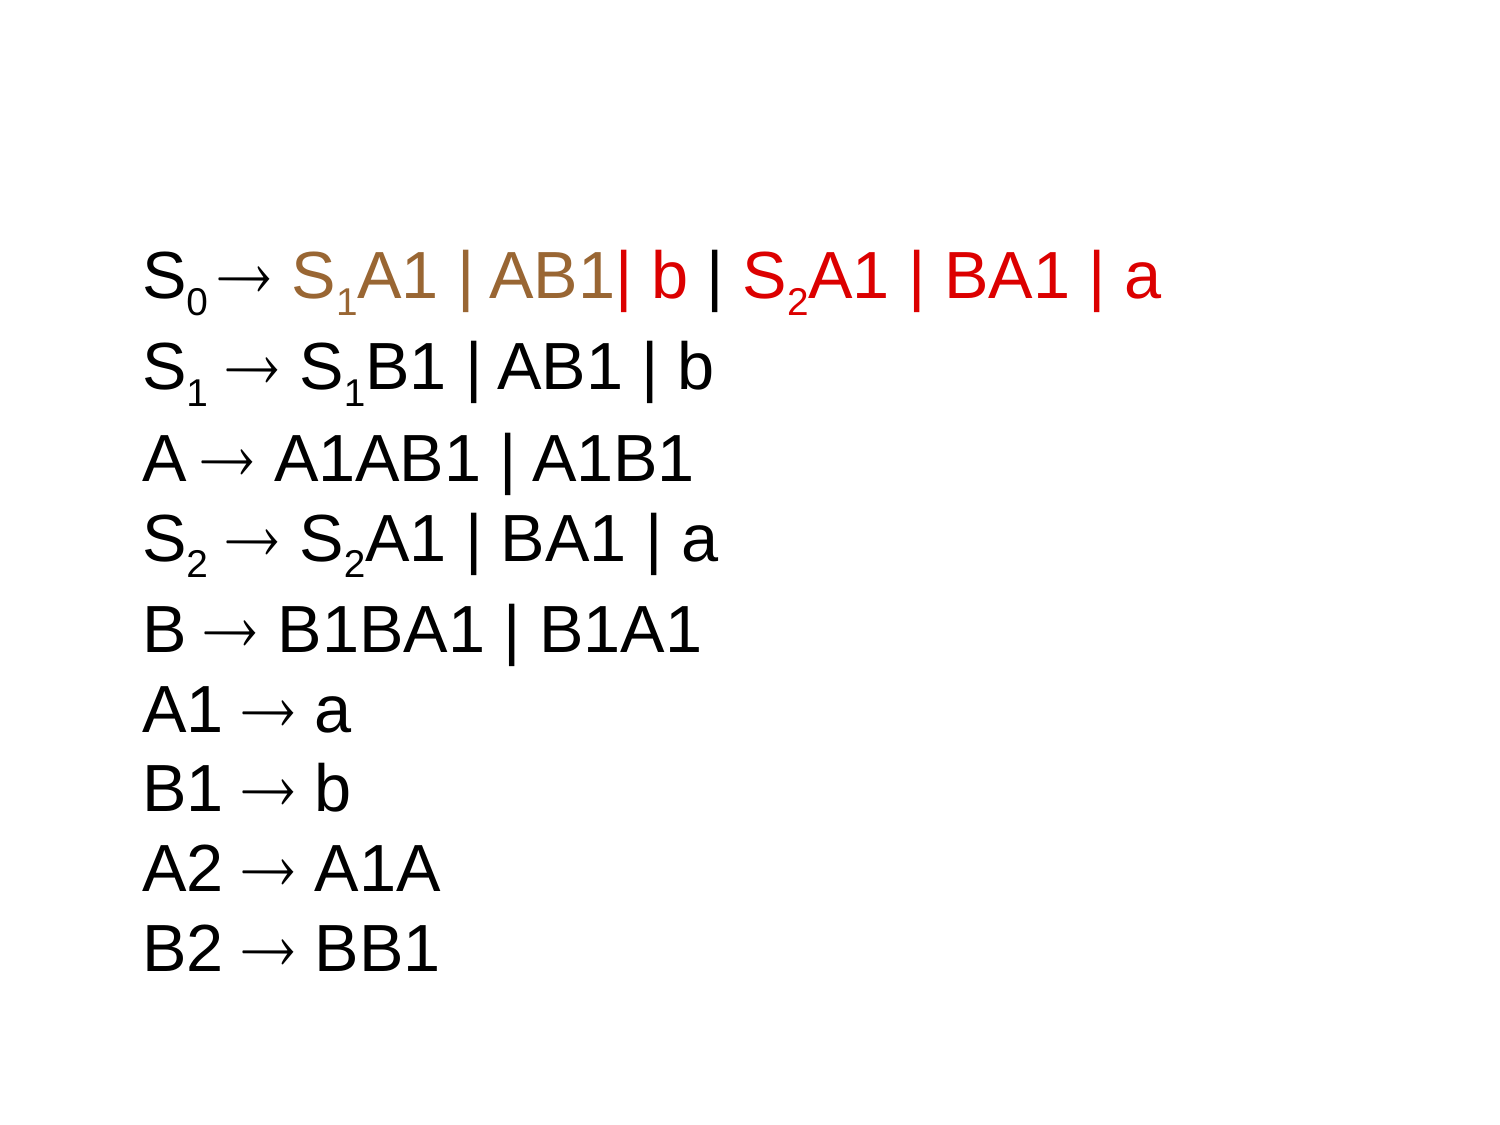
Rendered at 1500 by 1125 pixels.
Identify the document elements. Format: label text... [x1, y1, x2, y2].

text_box S0  S1A1 | AB1| b | S2A1 | BA1 | a S1  S1B1 | AB1 | b A  A1AB1 | A1B1 S2  S2A1 | BA1 | a B  B1BA1 | B1A1 A1  a B1  b A2  A1A B2  BB1 [127, 224, 1350, 1073]
